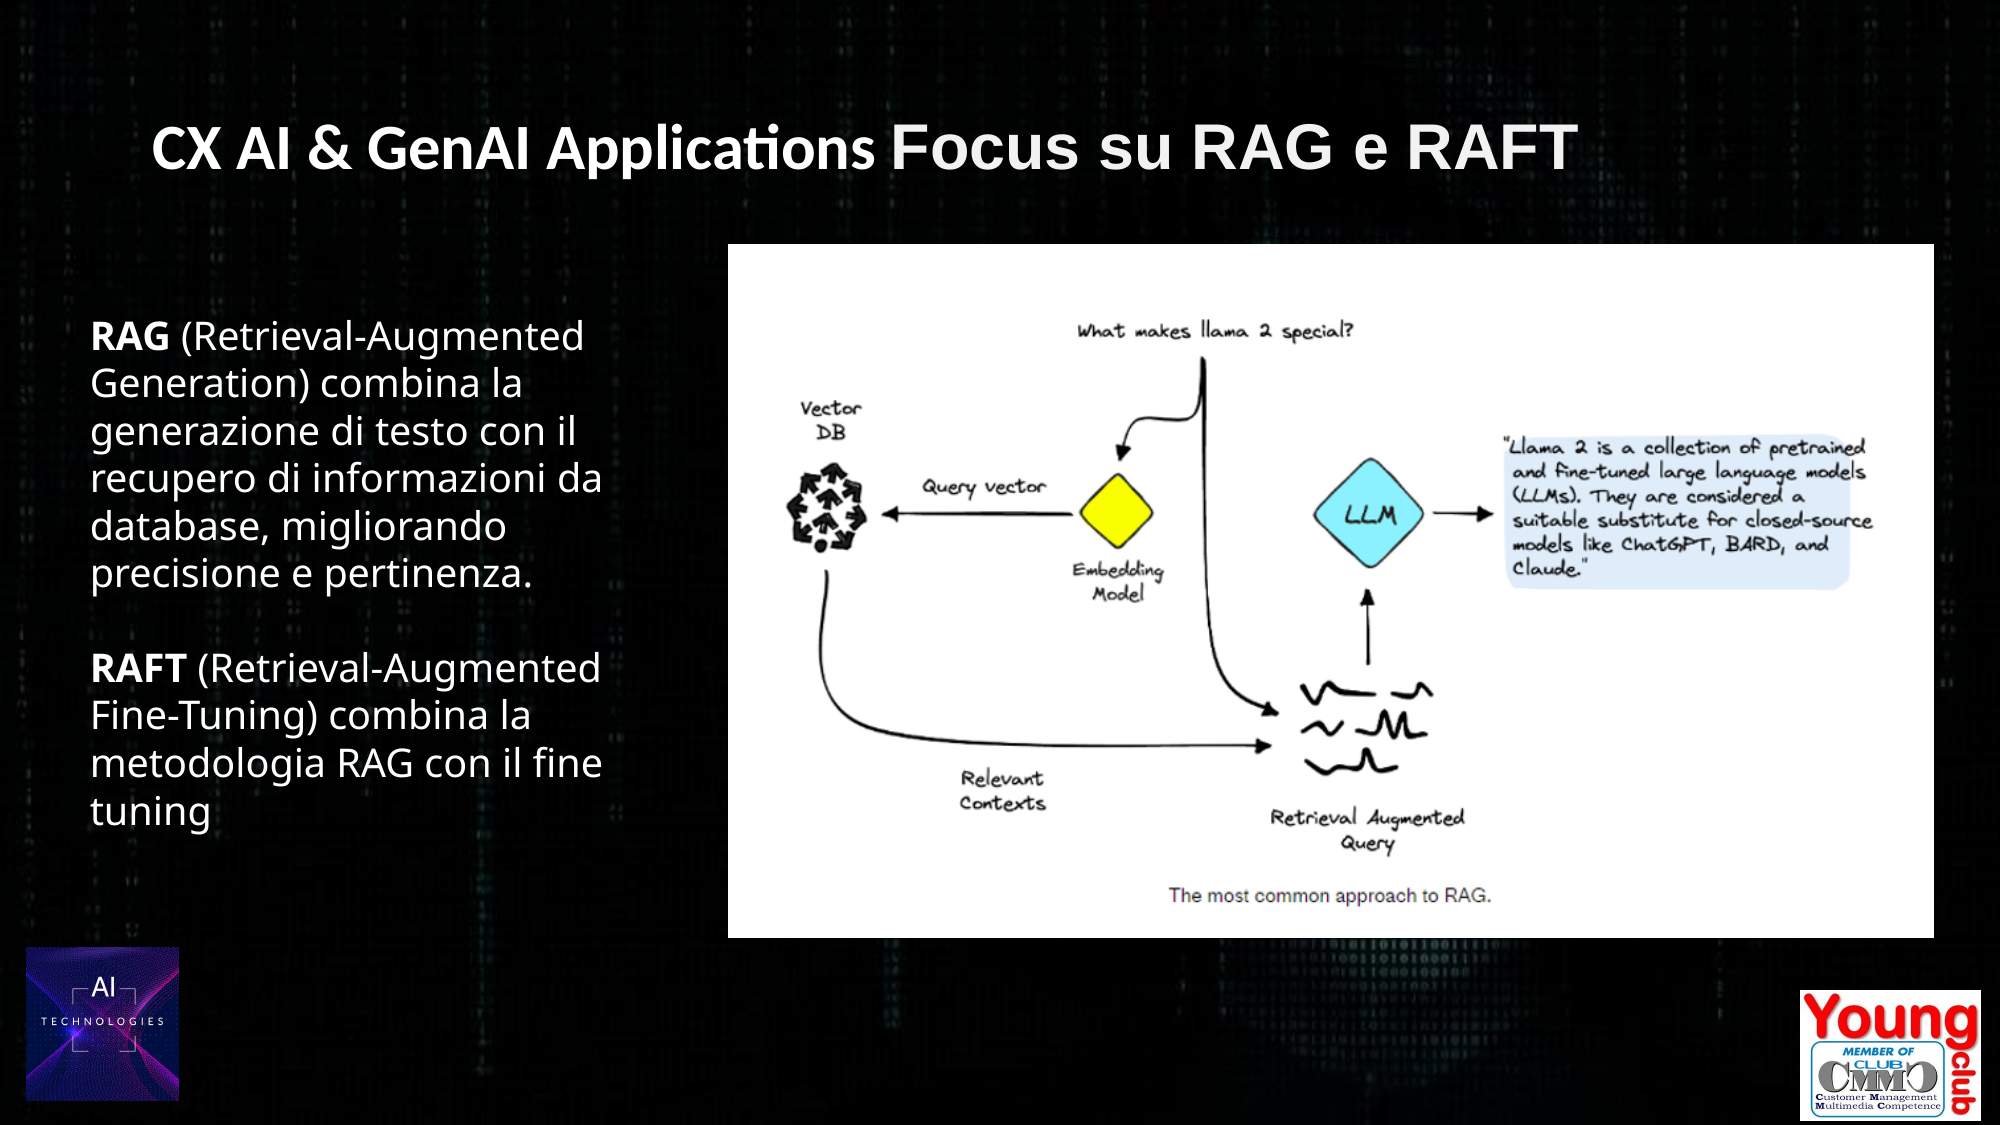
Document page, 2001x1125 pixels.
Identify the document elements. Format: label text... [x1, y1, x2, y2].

text_box RAG (Retrieval-Augmented Generation) combina la generazione di testo con il recupero di informazioni da database, migliorando precisione e pertinenza. RAFT (Retrieval-Augmented Fine-Tuning) combina la metodologia RAG con il fine tuning [74, 295, 709, 921]
picture [0, 0, 2000, 1125]
title CX AI & GenAI Applications Focus su RAG e RAFT [137, 39, 1863, 258]
